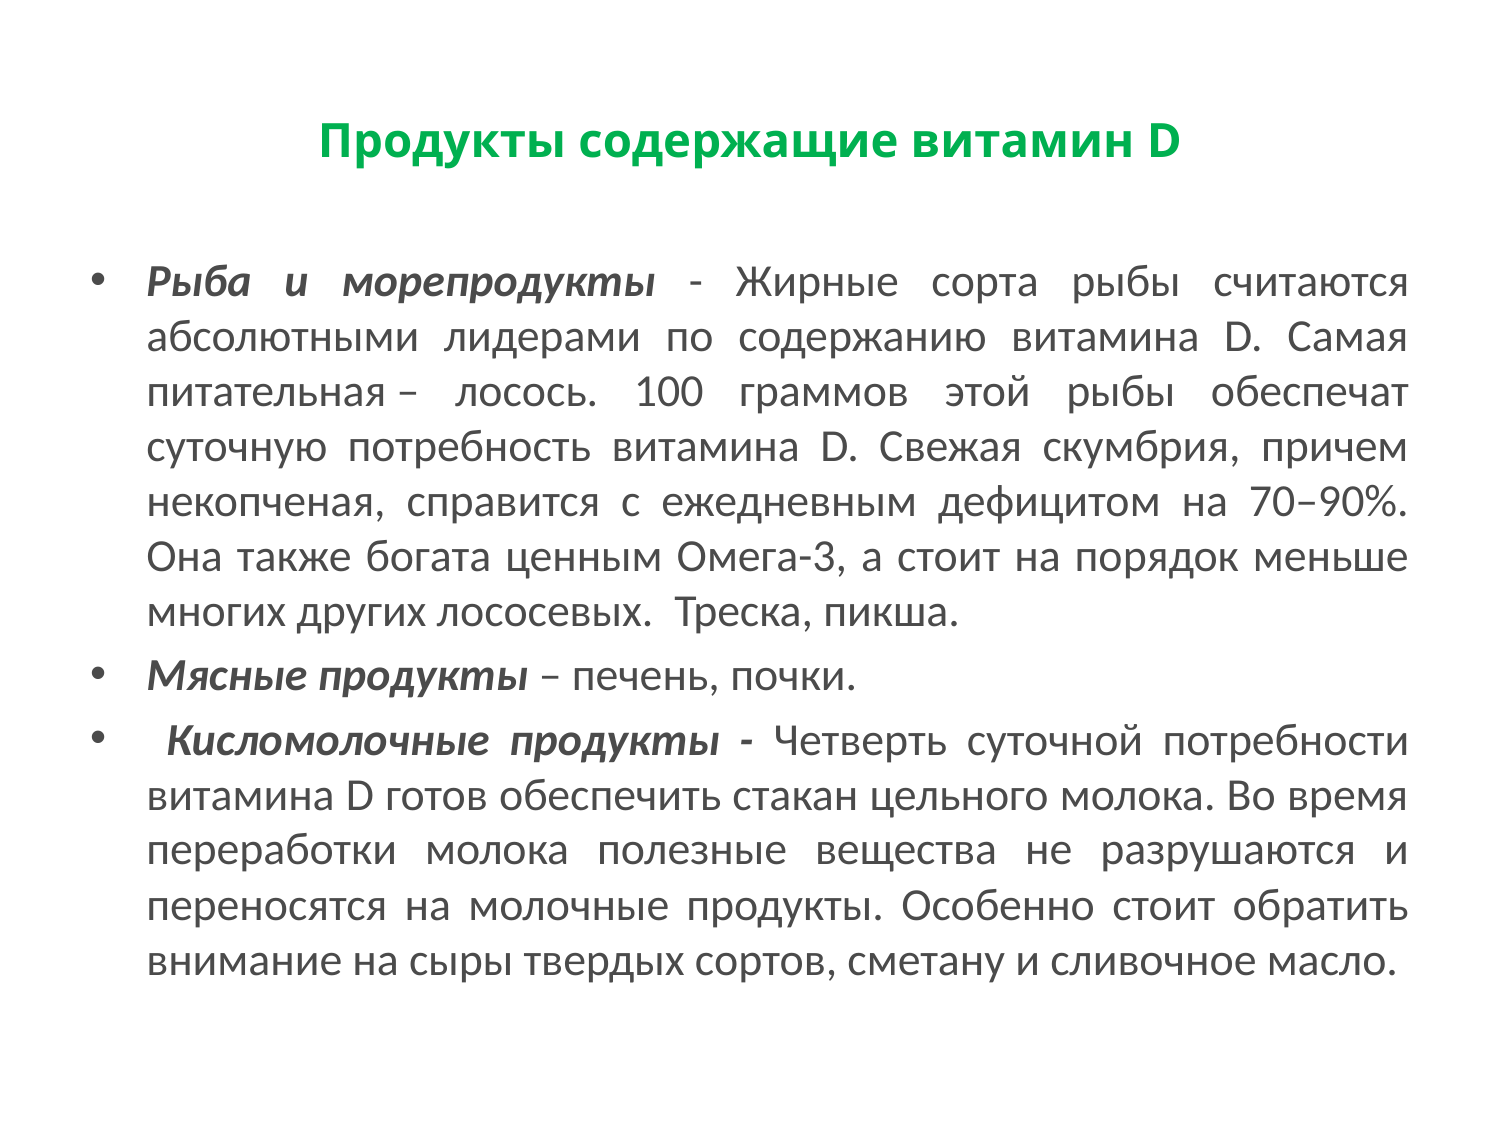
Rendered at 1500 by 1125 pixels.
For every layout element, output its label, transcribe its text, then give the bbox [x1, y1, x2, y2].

title Продукты содержащие витамин D [75, 45, 1425, 233]
list Рыба и морепродукты - Жирные сорта рыбы считаются абсолютными лидерами по содержанию витамина D. Самая питательная – лосось. 100 граммов этой рыбы обеспечат суточную потребность витамина D. Свежая скумбрия, причем некопченая, справится с ежедневным дефицитом на 70–90%. Она также богата ценным Омега-3, а стоит на порядок меньше многих других лососевых. Треска, пикша. Мясные продукты – печень, почки. Кисломолочные продукты - Четверть суточной потребности витамина D готов обеспечить стакан цельного молока. Во время переработки молока полезные вещества не разрушаются и переносятся на молочные продукты. Особенно стоит обратить внимание на сыры твердых сортов, сметану и сливочное масло. [75, 243, 1425, 1005]
